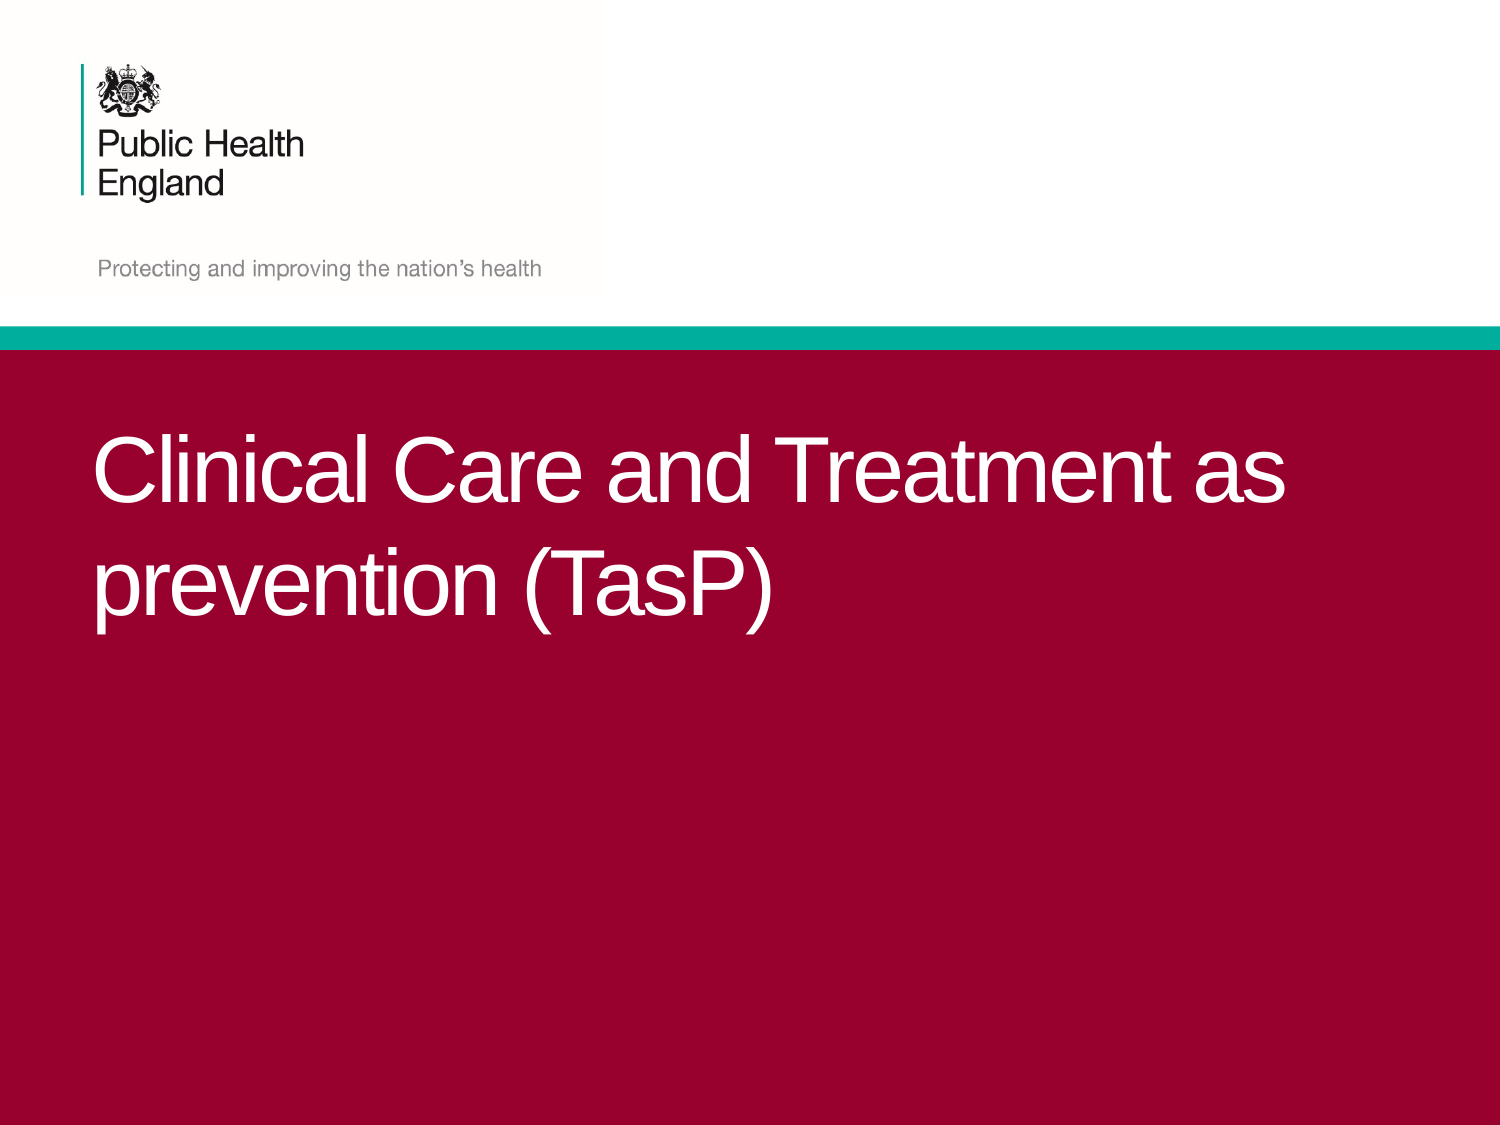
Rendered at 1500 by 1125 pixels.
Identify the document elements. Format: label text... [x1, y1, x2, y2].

title Clinical Care and Treatment as prevention (TasP) [91, 408, 1344, 692]
picture [0, 0, 603, 298]
